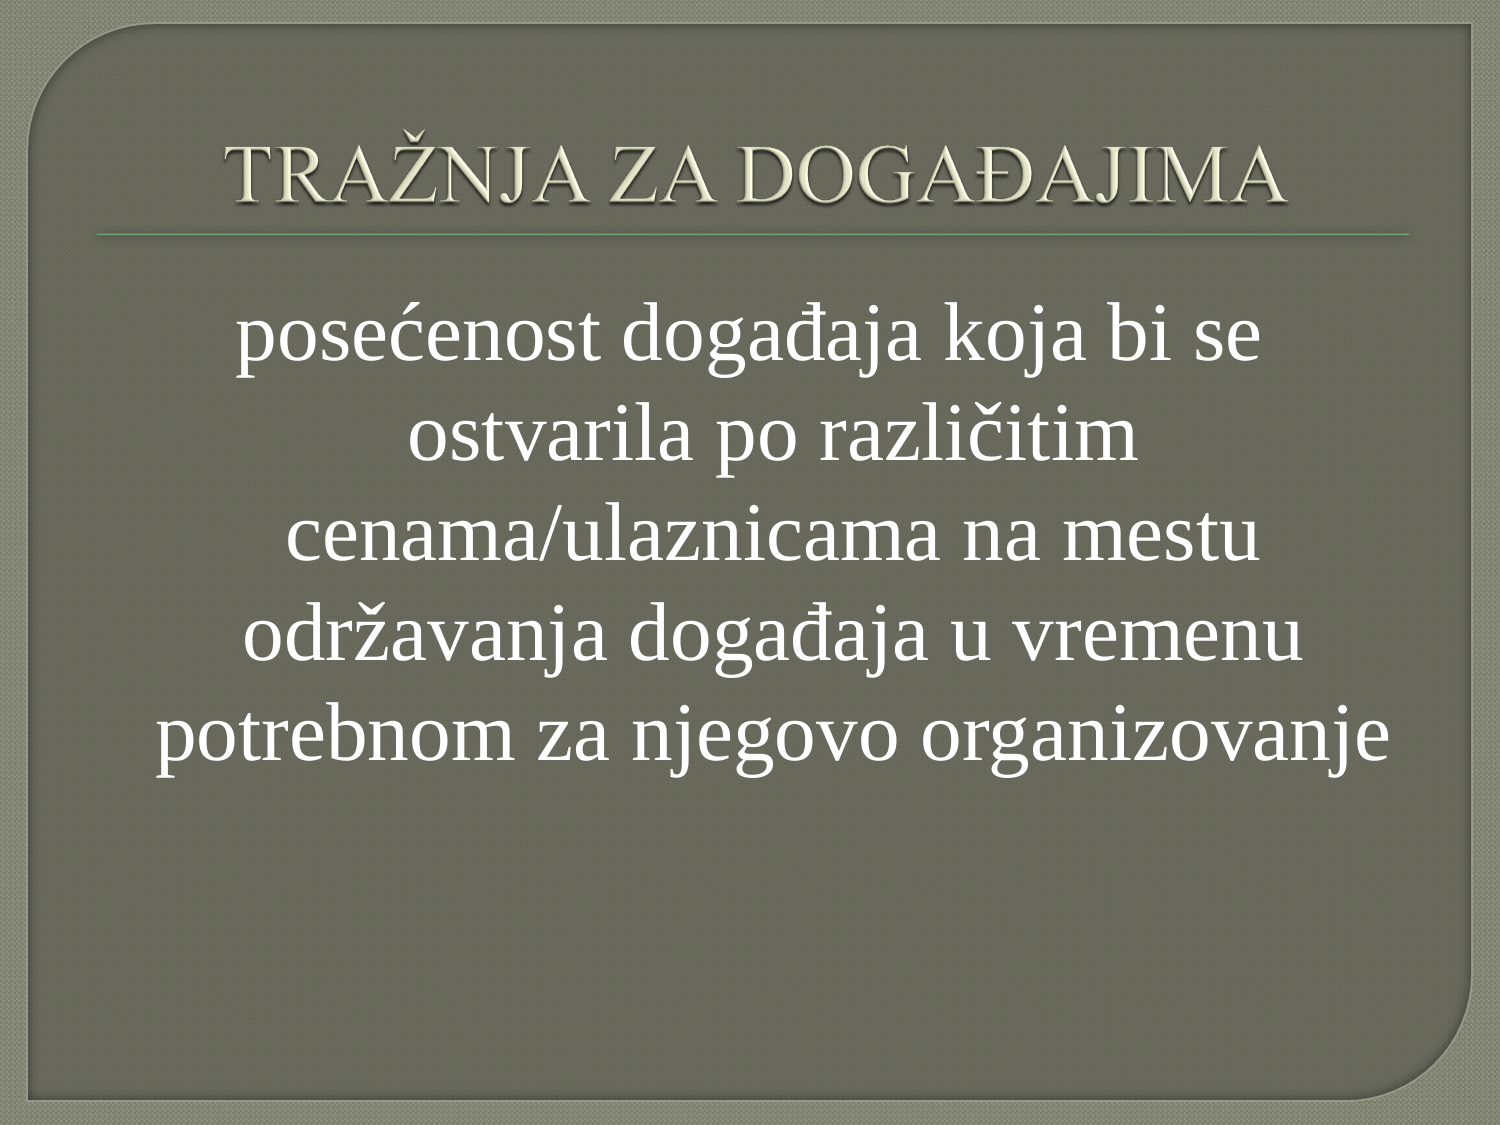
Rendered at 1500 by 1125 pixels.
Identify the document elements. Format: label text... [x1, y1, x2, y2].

picture [0, 0, 1500, 1125]
list posećenost događaja koja bi se ostvarila po različitim cenama/ulaznicama na mestu održavanja događaja u vremenu potrebnom za njegovo organizovanje [75, 288, 1425, 1013]
